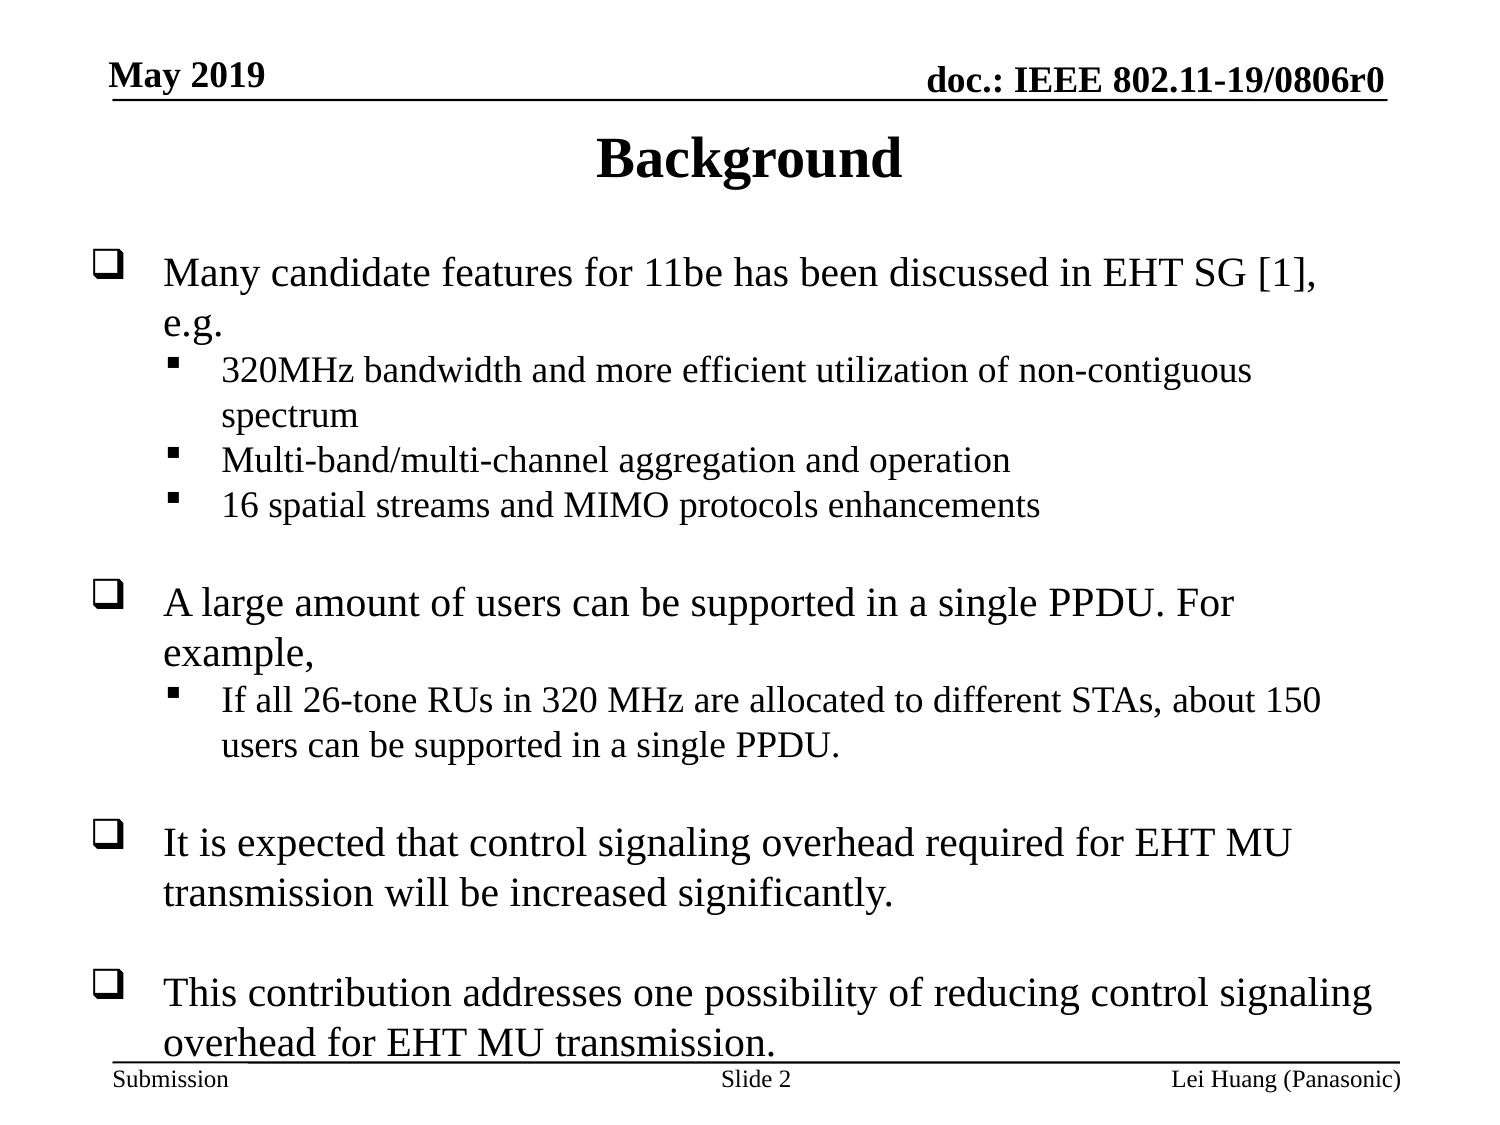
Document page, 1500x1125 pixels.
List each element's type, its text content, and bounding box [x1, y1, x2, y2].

text_box Background [0, 111, 1500, 225]
slide_number Slide 2 [712, 1073, 800, 1093]
footer Lei Huang (Panasonic) [949, 1073, 1402, 1093]
text_box Many candidate features for 11be has been discussed in EHT SG [1], e.g. 320MHz bandwidth and more efficient utilization of non-contiguous spectrum Multi-band/multi-channel aggregation and operation 16 spatial streams and MIMO protocols enhancements A large amount of users can be supported in a single PPDU. For example, If all 26-tone RUs in 320 MHz are allocated to different STAs, about 150 users can be supported in a single PPDU. It is expected that control signaling overhead required for EHT MU transmission will be increased significantly. This contribution addresses one possibility of reducing control signaling overhead for EHT MU transmission. [75, 237, 1402, 1073]
